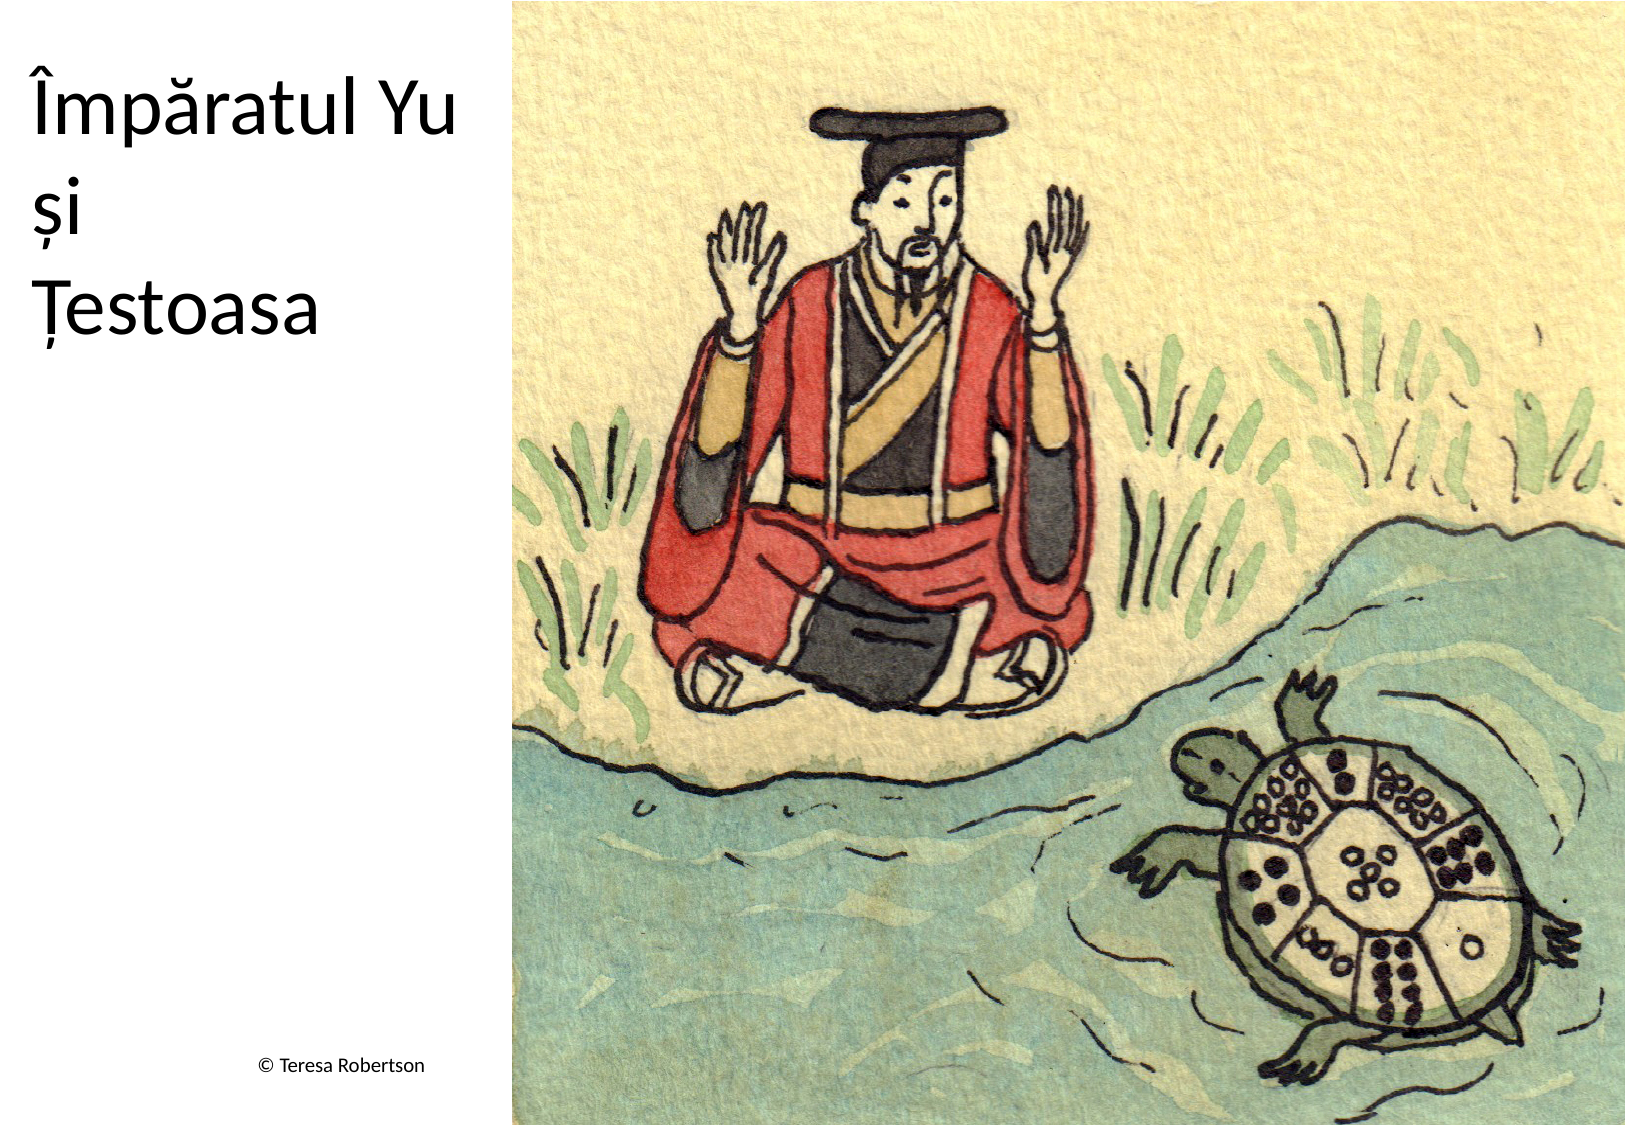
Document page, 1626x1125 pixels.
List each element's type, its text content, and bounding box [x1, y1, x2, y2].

text_box Împăratul Yu și Țestoasa [16, 44, 512, 359]
text_box © Teresa Robertson [242, 1044, 441, 1085]
picture [512, 1, 1625, 1125]
